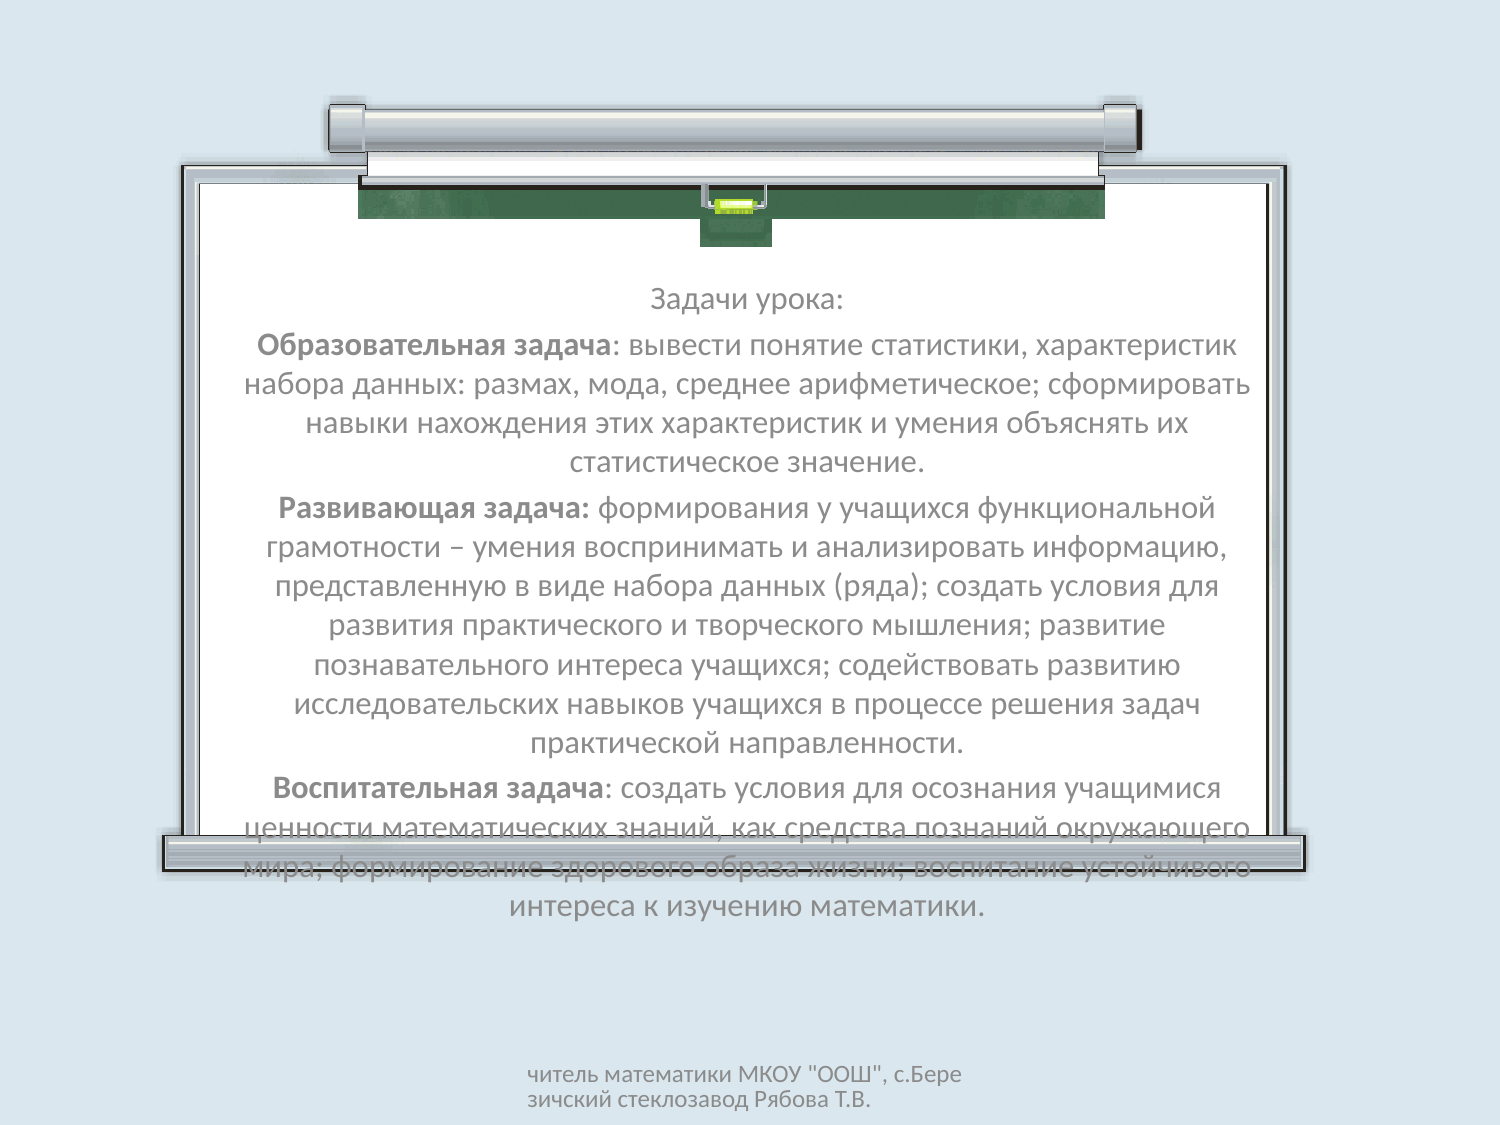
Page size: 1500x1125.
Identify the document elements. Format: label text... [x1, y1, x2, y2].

footer читель математики МКОУ "ООШ", с.Березичский стеклозавод Рябова Т.В. [512, 1042, 988, 1103]
subtitle Задачи урока: Образовательная задача: вывести понятие статистики, характеристик набора данных: размах, мода, среднее арифметическое; сформировать навыки нахождения этих характеристик и умения объяснять их статистическое значение. Развивающая задача: формирования у учащихся функциональной грамотности – умения воспринимать и анализировать информацию, представленную в виде набора данных (ряда); создать условия для развития практического и творческого мышления; развитие познавательного интереса учащихся; содействовать развитию исследовательских навыков учащихся в процессе решения задач практической направленности. Воспитательная задача: создать условия для осознания учащимися ценности математических знаний, как средства познаний окружающего мира; формирование здорового образа жизни; воспитание устойчивого интереса к изучению математики. [222, 269, 1273, 938]
picture [0, 0, 1500, 1125]
